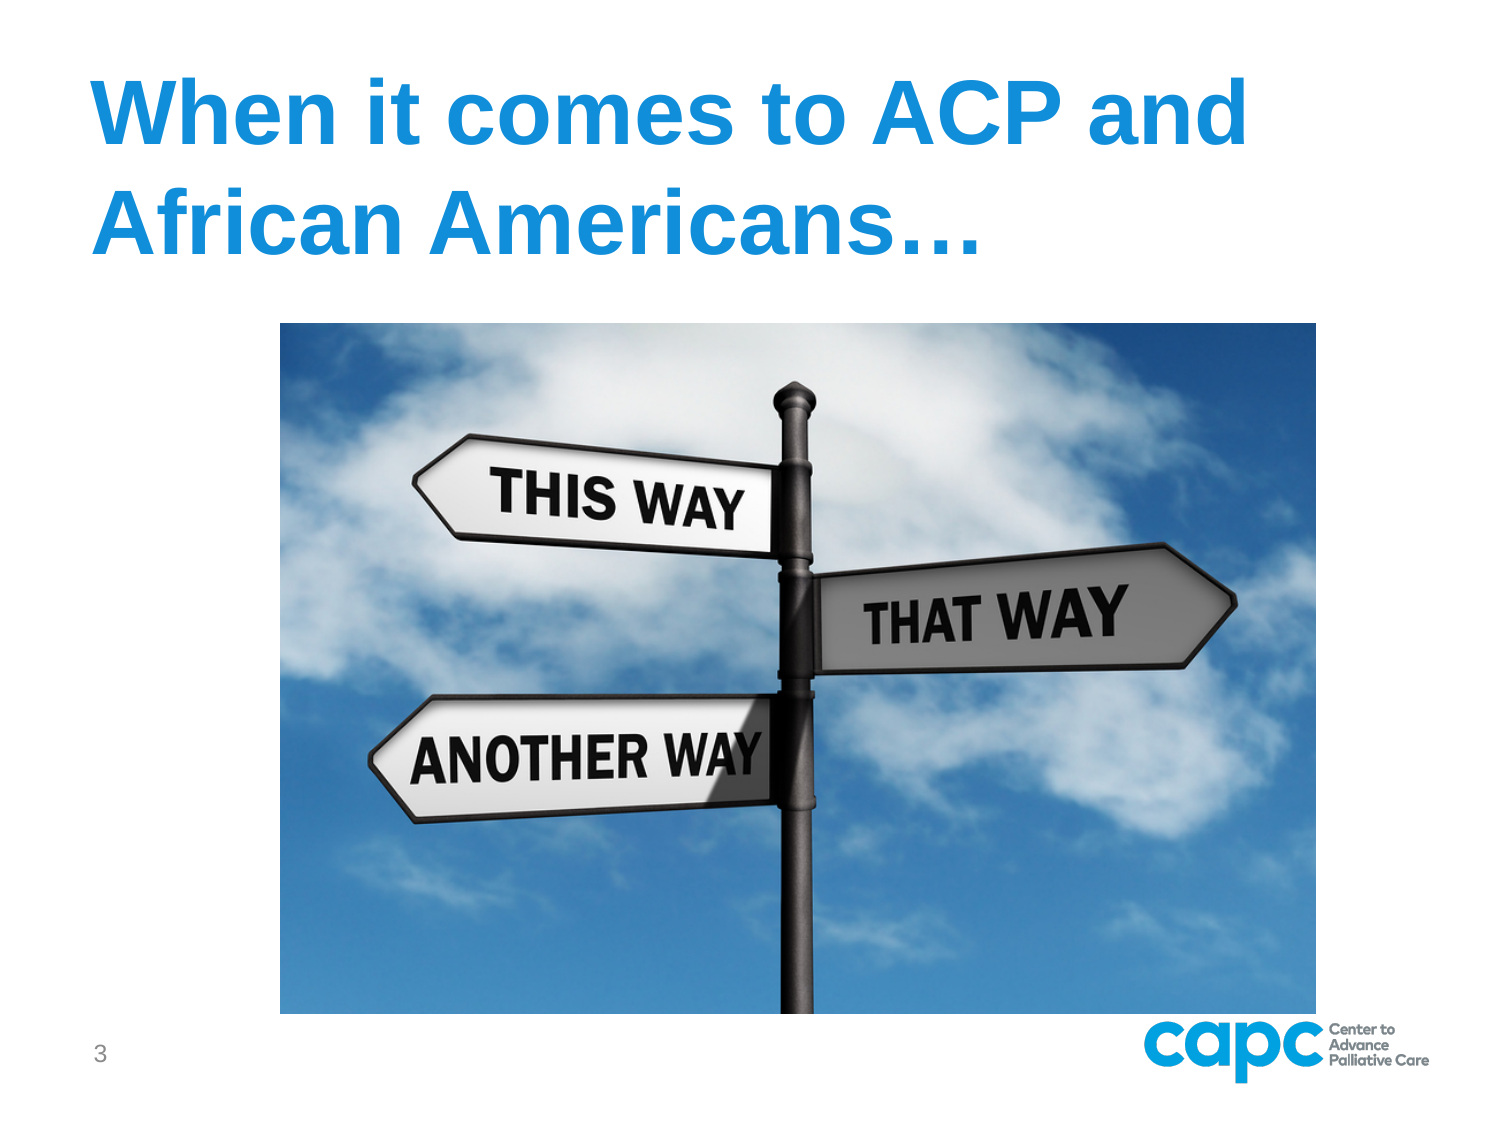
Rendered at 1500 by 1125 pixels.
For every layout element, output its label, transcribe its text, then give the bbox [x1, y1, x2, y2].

title When it comes to ACP and African Americans… [75, 45, 1425, 375]
slide_number 3 [78, 1020, 157, 1084]
picture [1100, 979, 1473, 1125]
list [280, 323, 1317, 1015]
